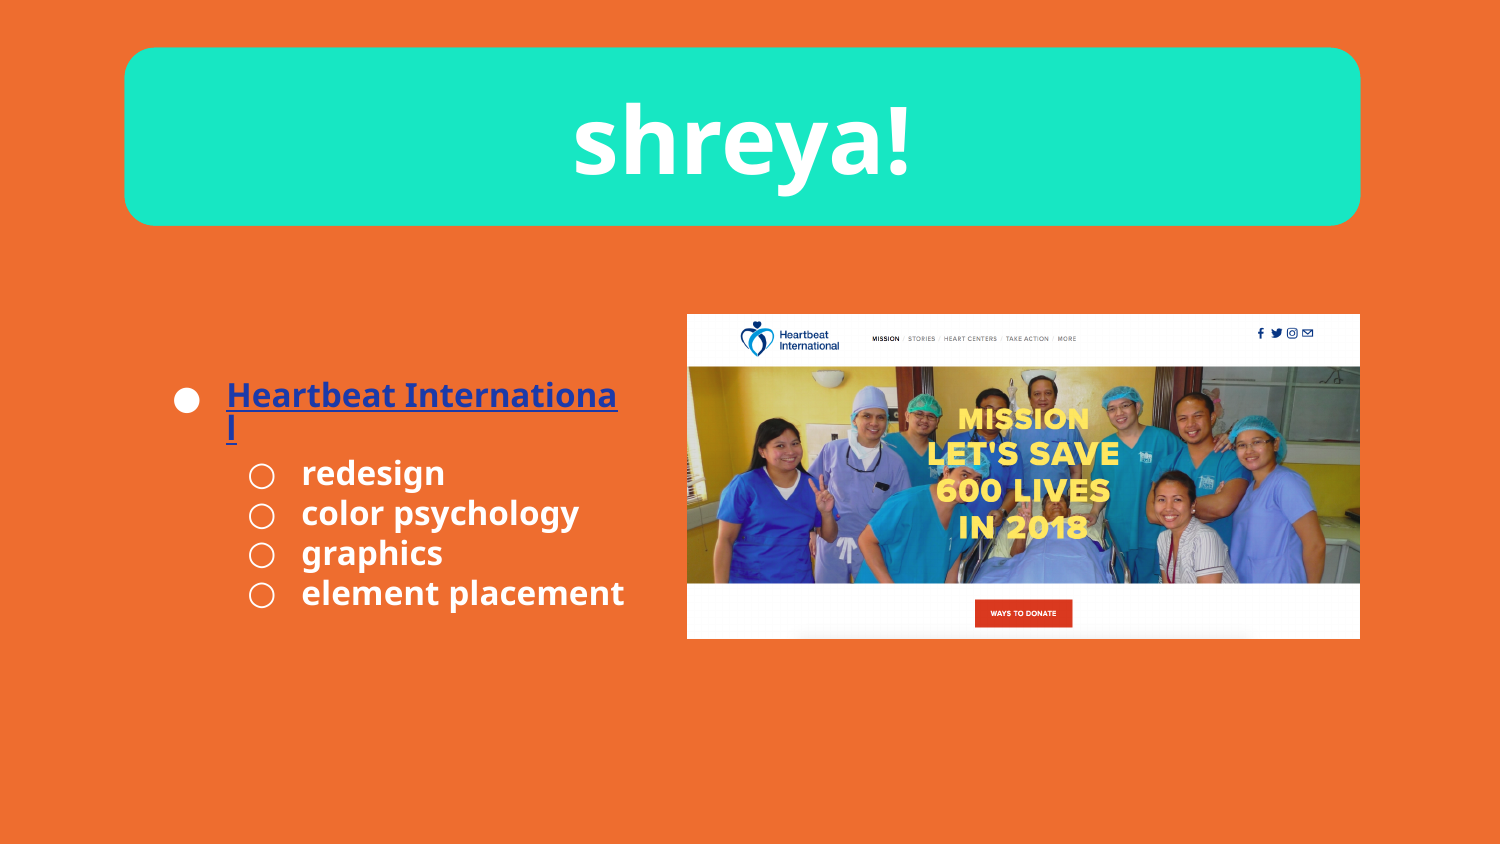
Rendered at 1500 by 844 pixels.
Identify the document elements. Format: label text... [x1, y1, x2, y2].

text_box Heartbeat International redesign color psychology graphics element placement [136, 336, 643, 616]
text_box shreya! [125, 48, 1360, 225]
picture [687, 313, 1360, 639]
